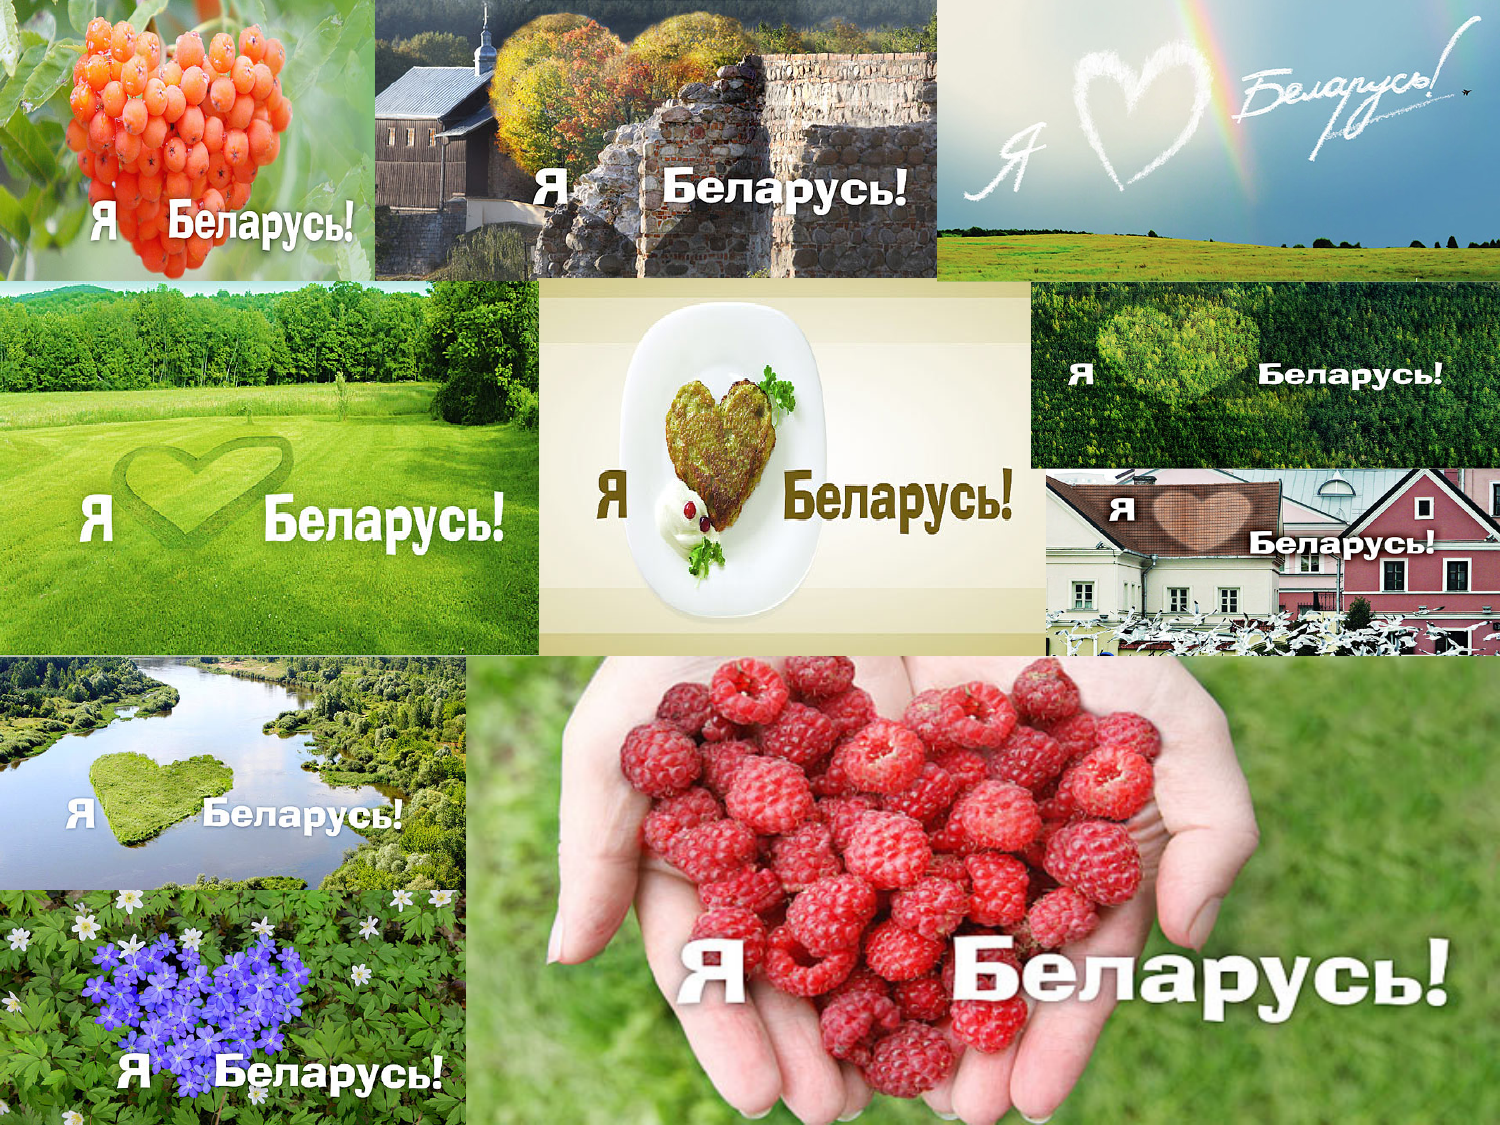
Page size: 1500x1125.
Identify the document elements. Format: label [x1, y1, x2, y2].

picture [0, 0, 1500, 1125]
list [1049, 476, 1500, 656]
